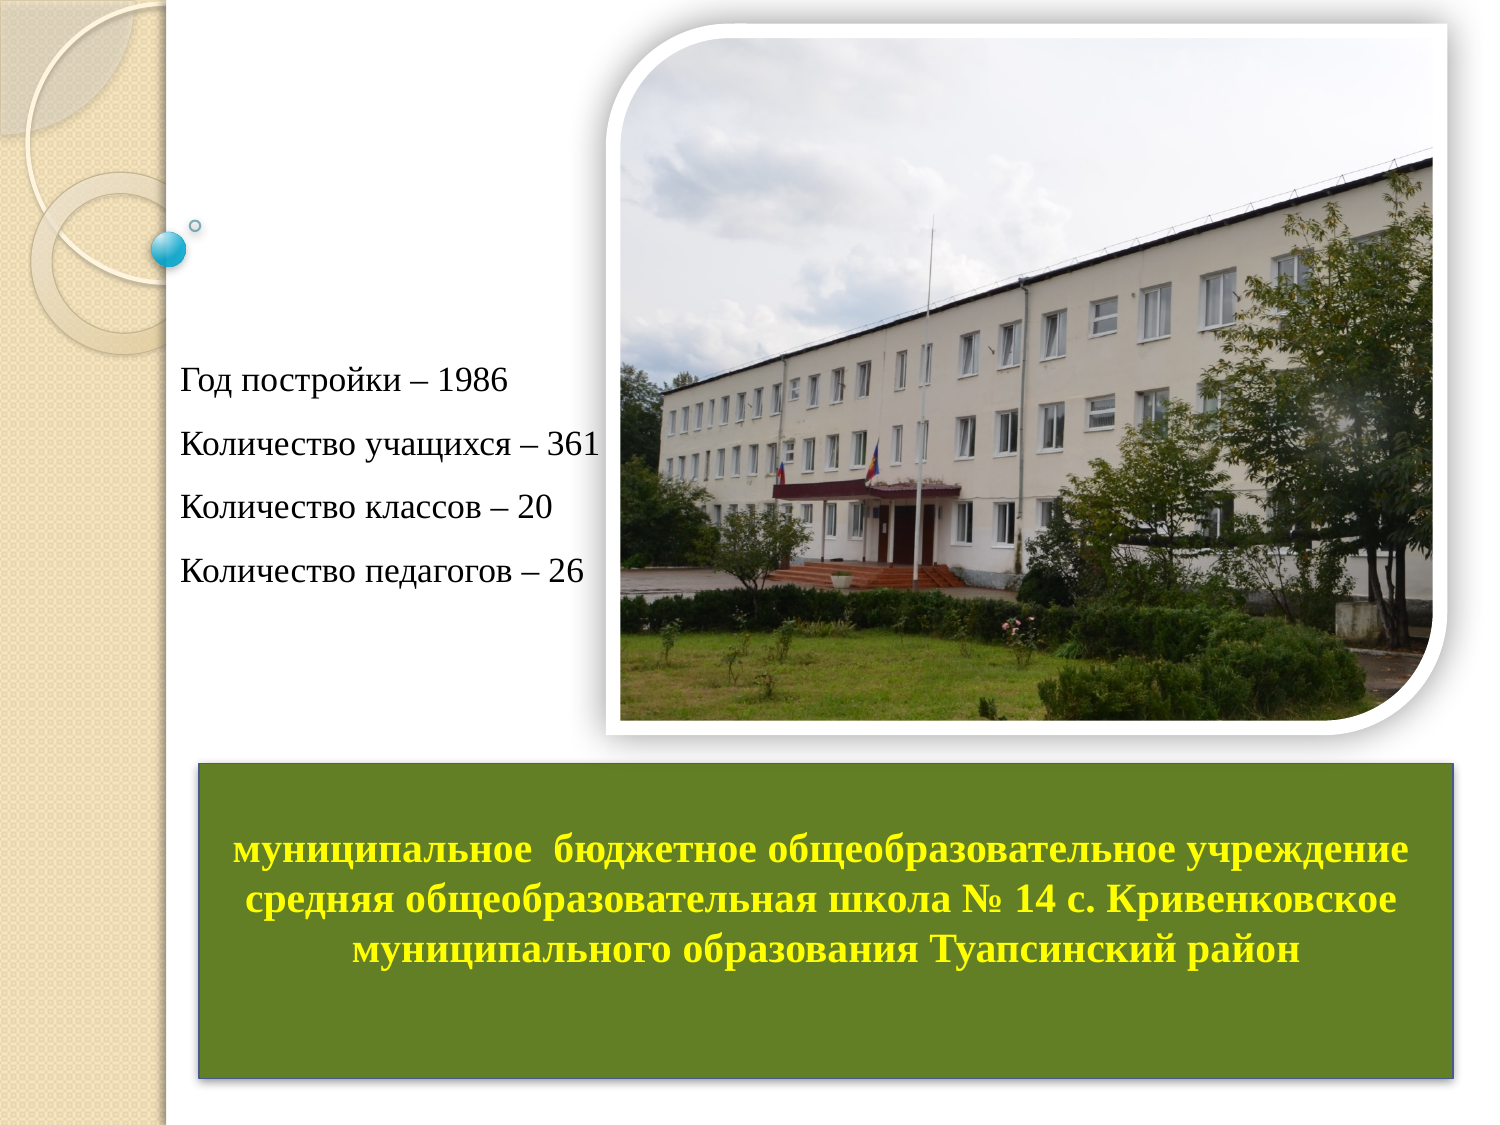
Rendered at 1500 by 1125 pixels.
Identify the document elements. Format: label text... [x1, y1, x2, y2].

text_box муниципальное бюджетное общеобразовательное учреждение средняя общеобразовательная школа № 14 с. Кривенковское муниципального образования Туапсинский район [198, 763, 1454, 1079]
text_box Год постройки – 1986 Количество учащихся – 361 Количество классов – 20 Количество педагогов – 26 [147, 327, 579, 642]
picture [612, 30, 1441, 729]
